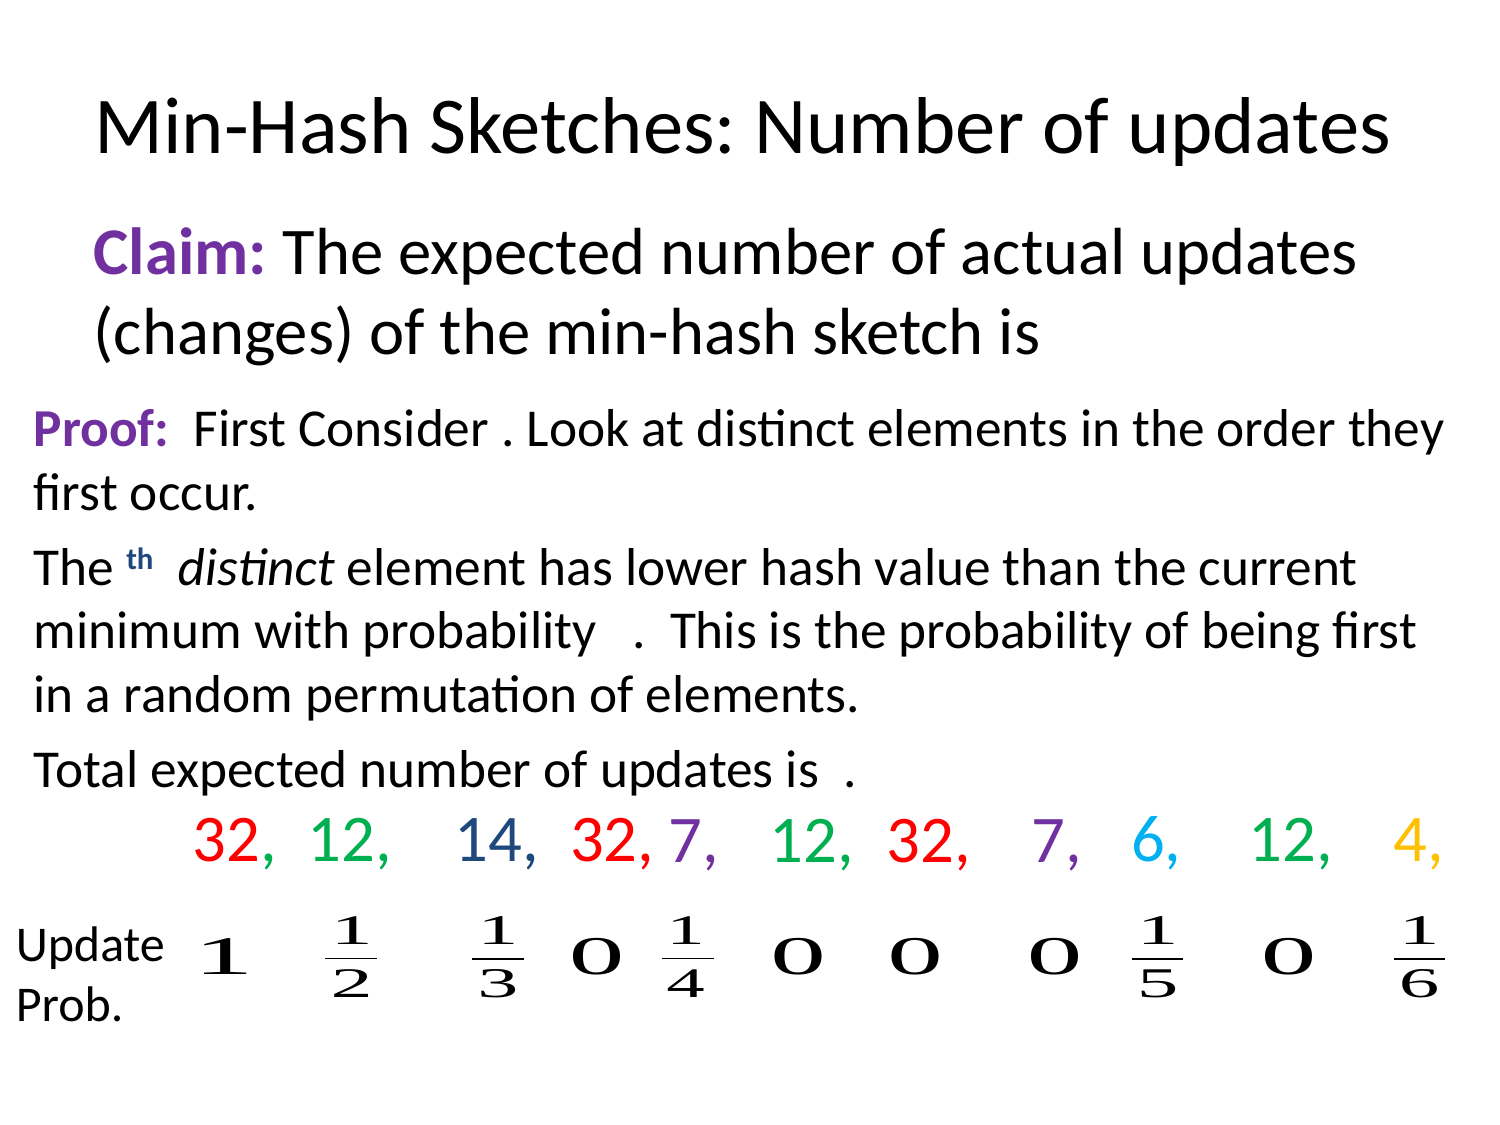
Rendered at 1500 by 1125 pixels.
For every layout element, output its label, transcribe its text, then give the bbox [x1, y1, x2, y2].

text_box 6, [1116, 787, 1197, 883]
text_box 32, [555, 787, 670, 883]
text_box 12, [1233, 787, 1348, 883]
text_box Update Prob. [1, 904, 180, 1039]
text_box 12, [754, 788, 869, 883]
text_box 4, [1378, 787, 1459, 883]
text_box 7, [1016, 788, 1098, 883]
text_box 12, [293, 787, 408, 883]
text_box 14, [439, 787, 554, 883]
text_box 32, [177, 787, 292, 883]
text_box 32, [872, 788, 987, 883]
title Min-Hash Sketches: Number of updates [18, 27, 1469, 215]
text_box 7, [639, 788, 735, 883]
